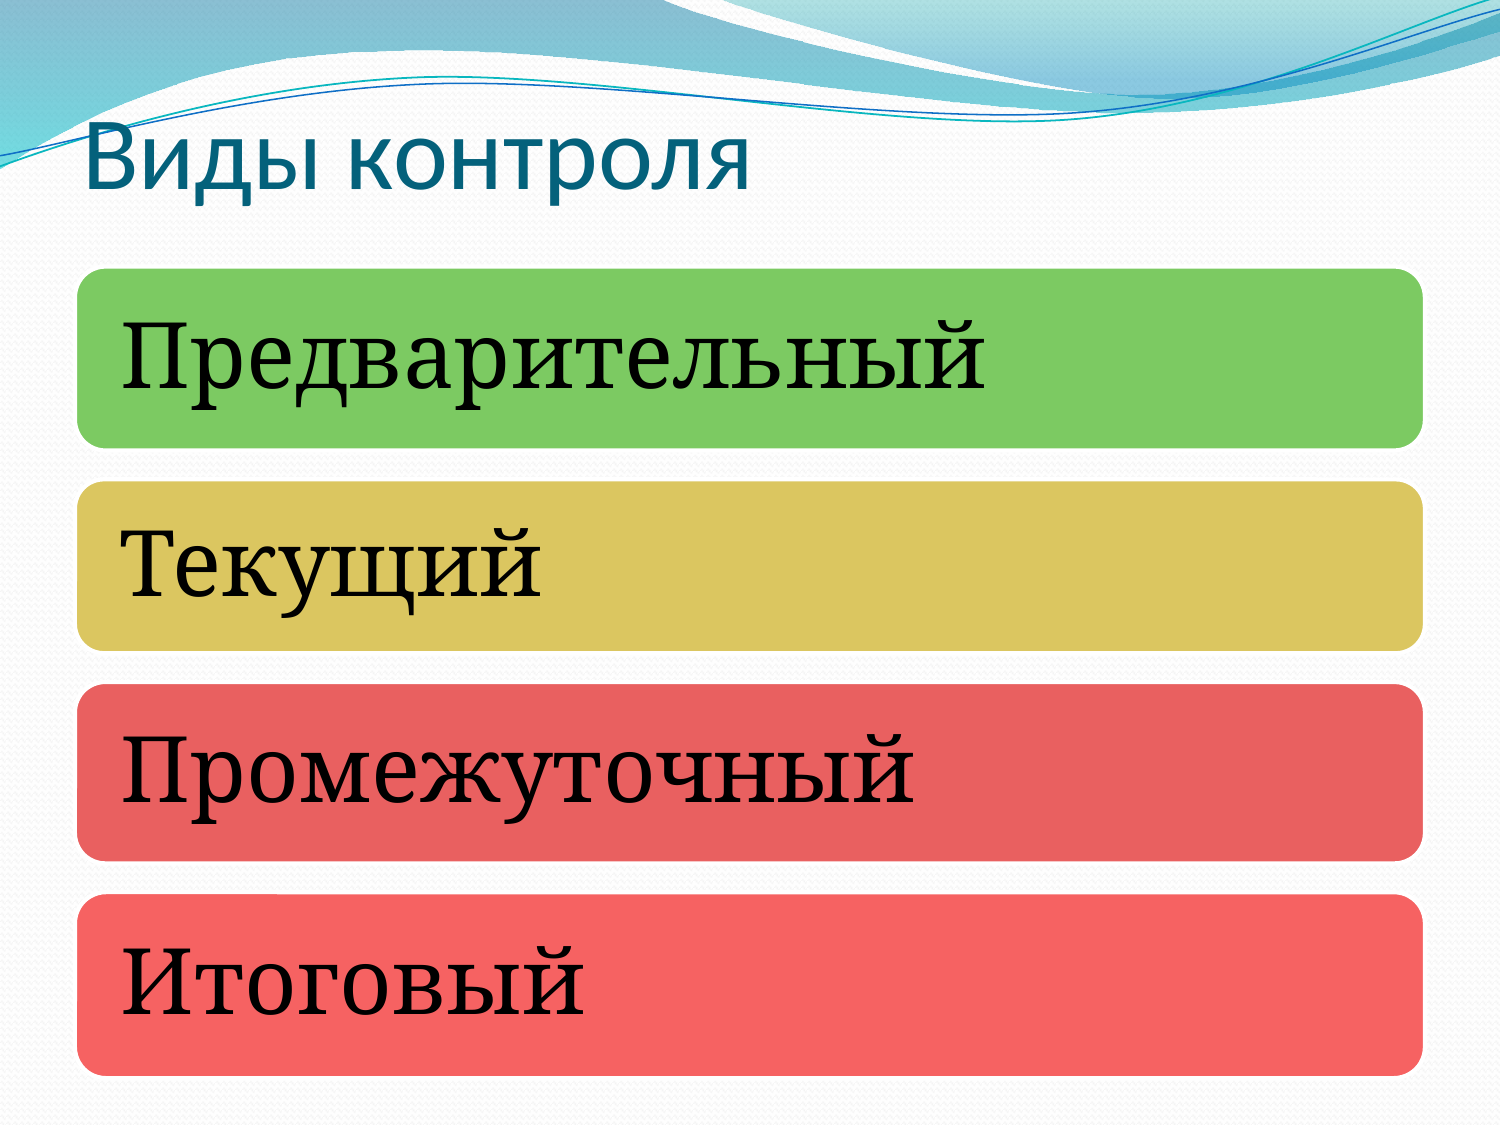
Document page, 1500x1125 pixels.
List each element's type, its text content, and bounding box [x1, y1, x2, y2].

title Виды контроля [82, 23, 1432, 211]
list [74, 262, 1426, 1083]
